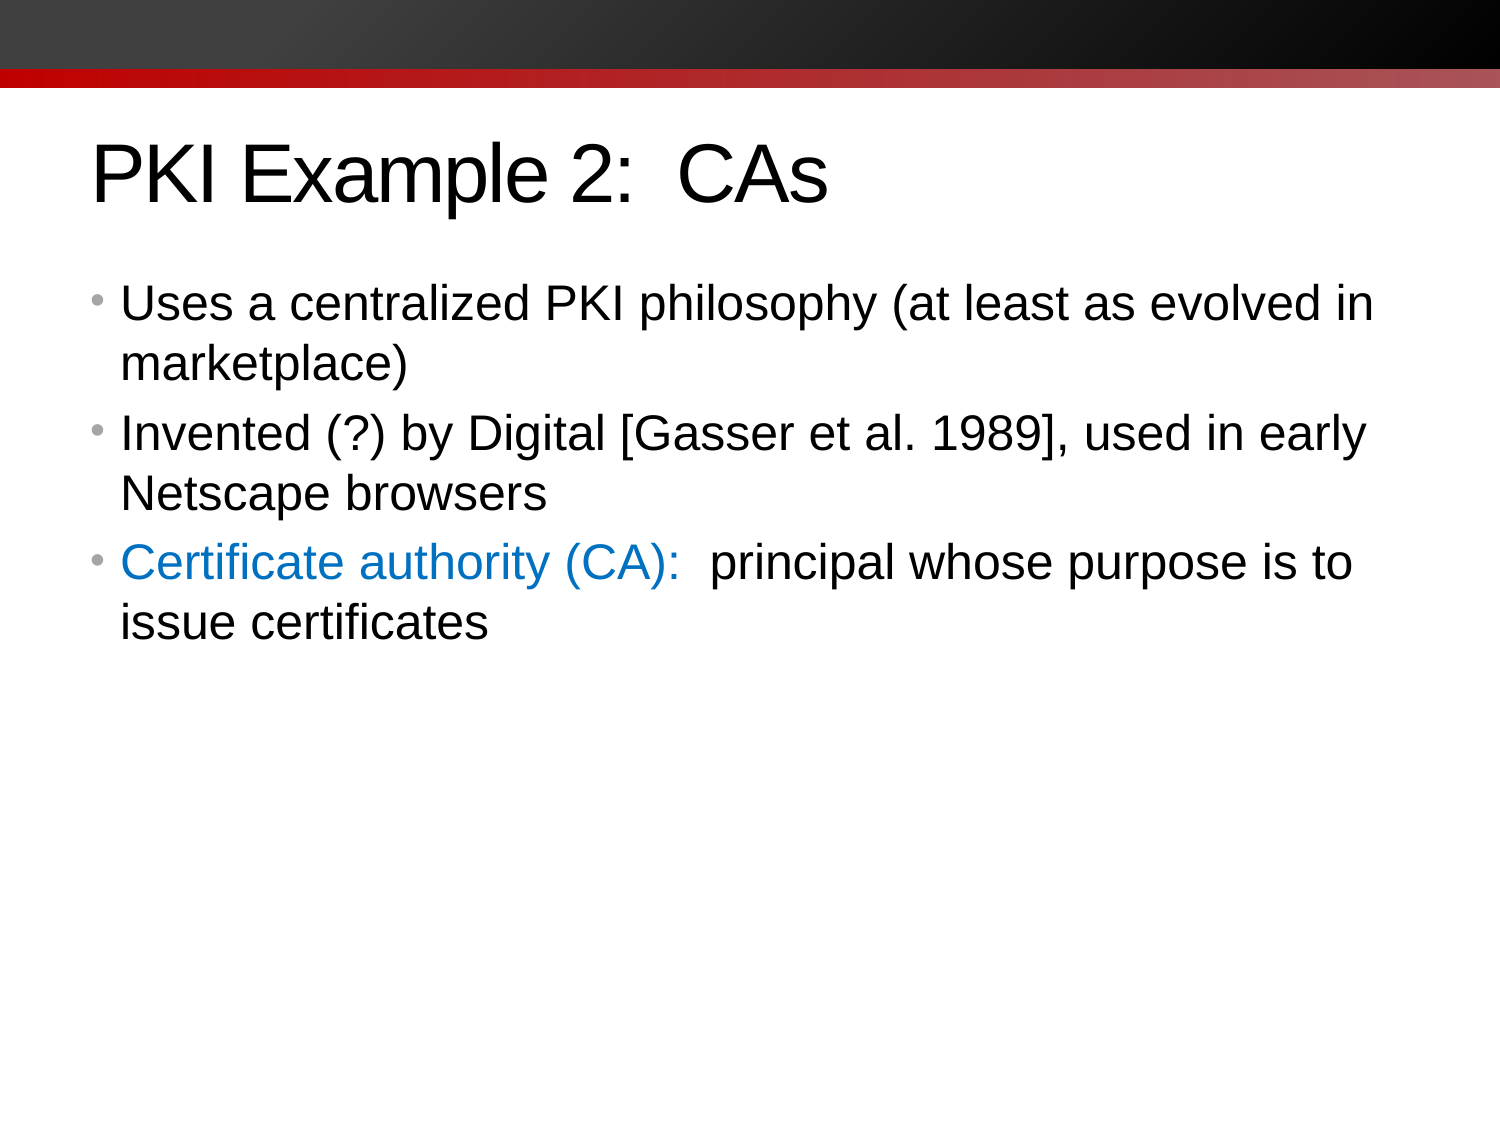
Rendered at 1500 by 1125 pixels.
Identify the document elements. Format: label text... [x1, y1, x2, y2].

list Uses a centralized PKI philosophy (at least as evolved in marketplace) Invented (?) by Digital [Gasser et al. 1989], used in early Netscape browsers Certificate authority (CA): principal whose purpose is to issue certificates [75, 262, 1425, 1063]
title PKI Example 2: CAs [75, 87, 1425, 250]
